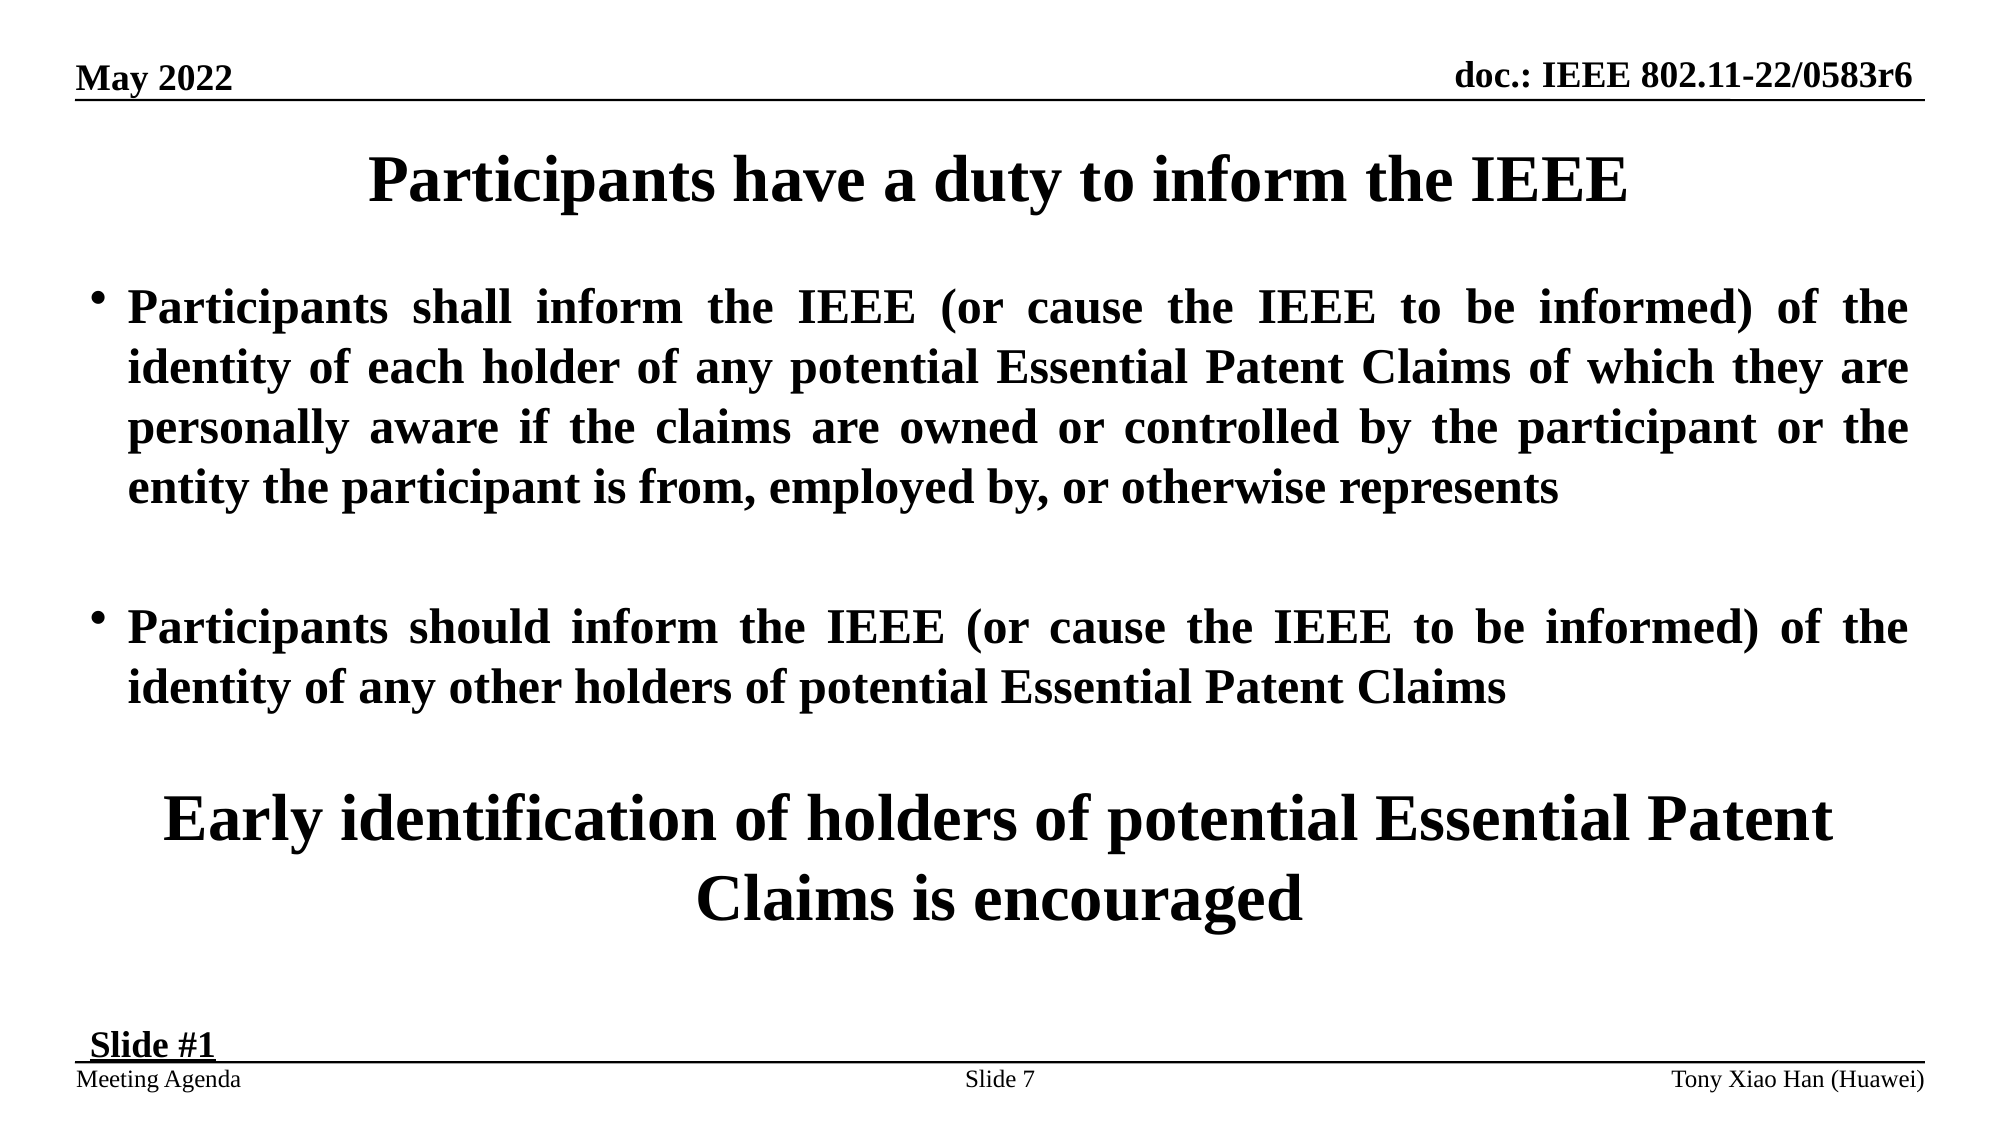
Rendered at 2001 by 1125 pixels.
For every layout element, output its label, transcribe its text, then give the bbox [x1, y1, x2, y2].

text_box Participants have a duty to inform the IEEE [350, 87, 1650, 263]
text_box [337, 37, 1688, 163]
text_box Slide #1 [75, 1012, 232, 1073]
text_box Participants shall inform the IEEE (or cause the IEEE to be informed) of the identity of each holder of any potential Essential Patent Claims of which they are personally aware if the claims are owned or controlled by the participant or the entity the participant is from, employed by, or otherwise represents Participants should inform the IEEE (or cause the IEEE to be informed) of the identity of any other holders of potential Essential Patent Claims Early identification of holders of potential Essential Patent Claims is encouraged [75, 246, 1925, 1100]
